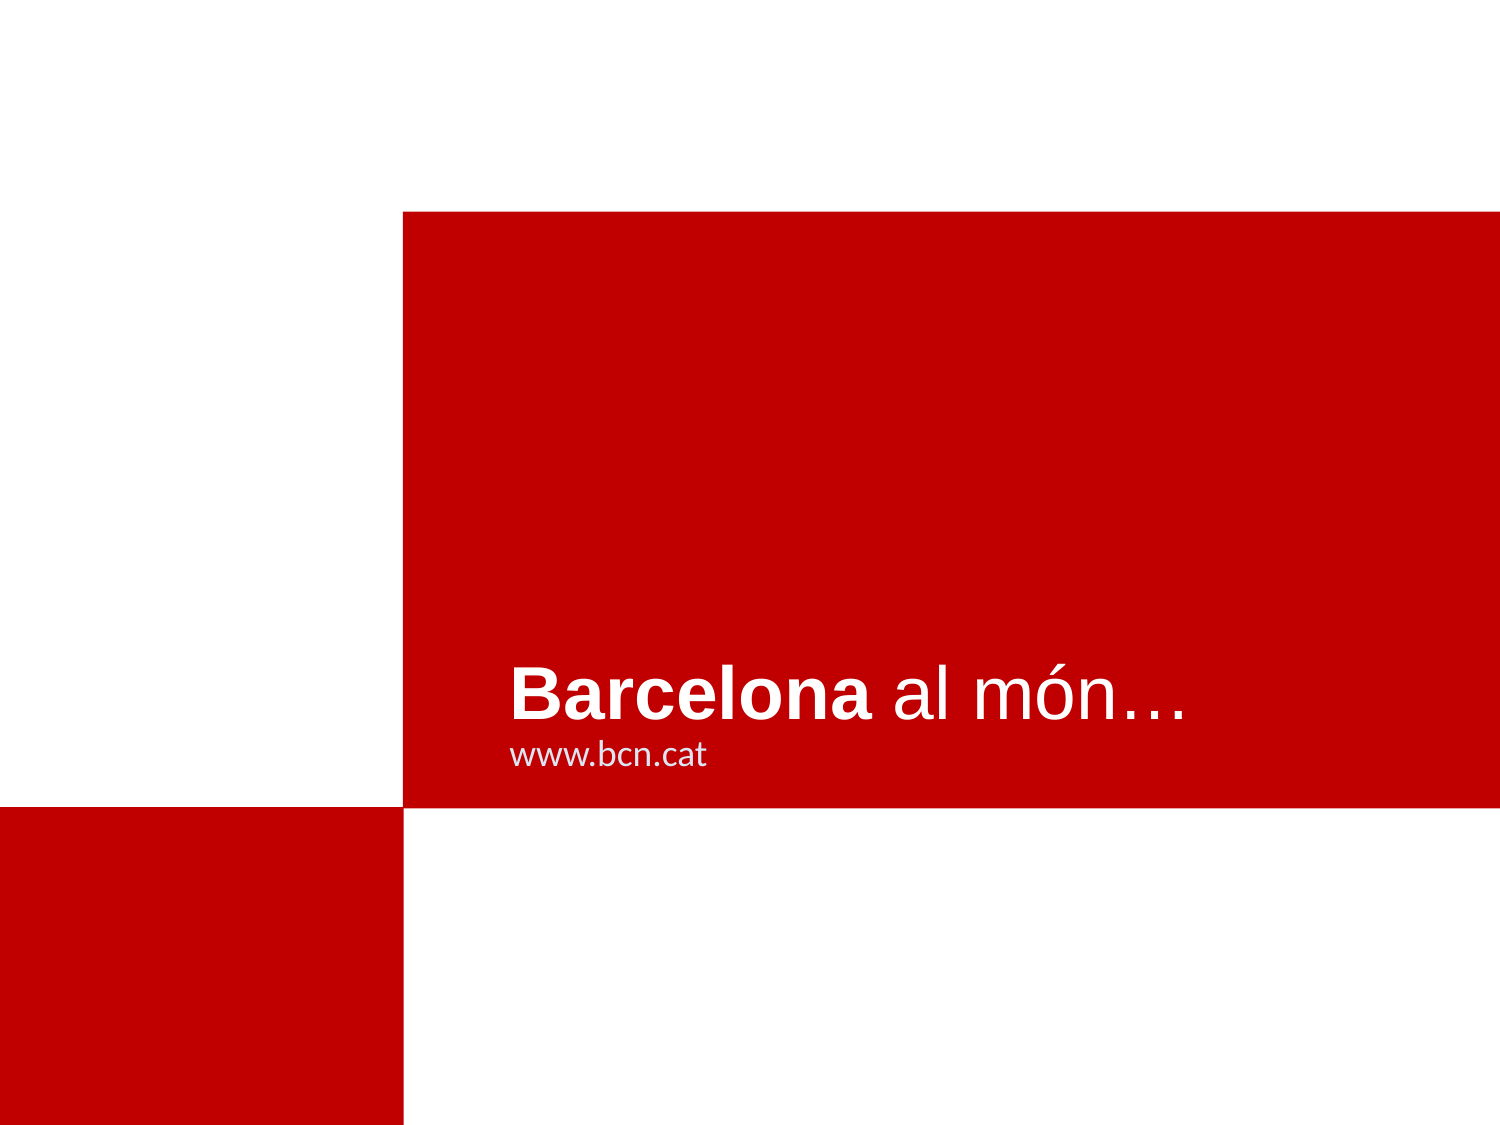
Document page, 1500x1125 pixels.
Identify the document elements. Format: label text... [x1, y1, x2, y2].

text_box Barcelona al món… [494, 636, 1445, 721]
text_box www.bcn.cat [494, 721, 1445, 782]
text_box [401, 210, 1500, 811]
text_box [0, 805, 406, 1125]
